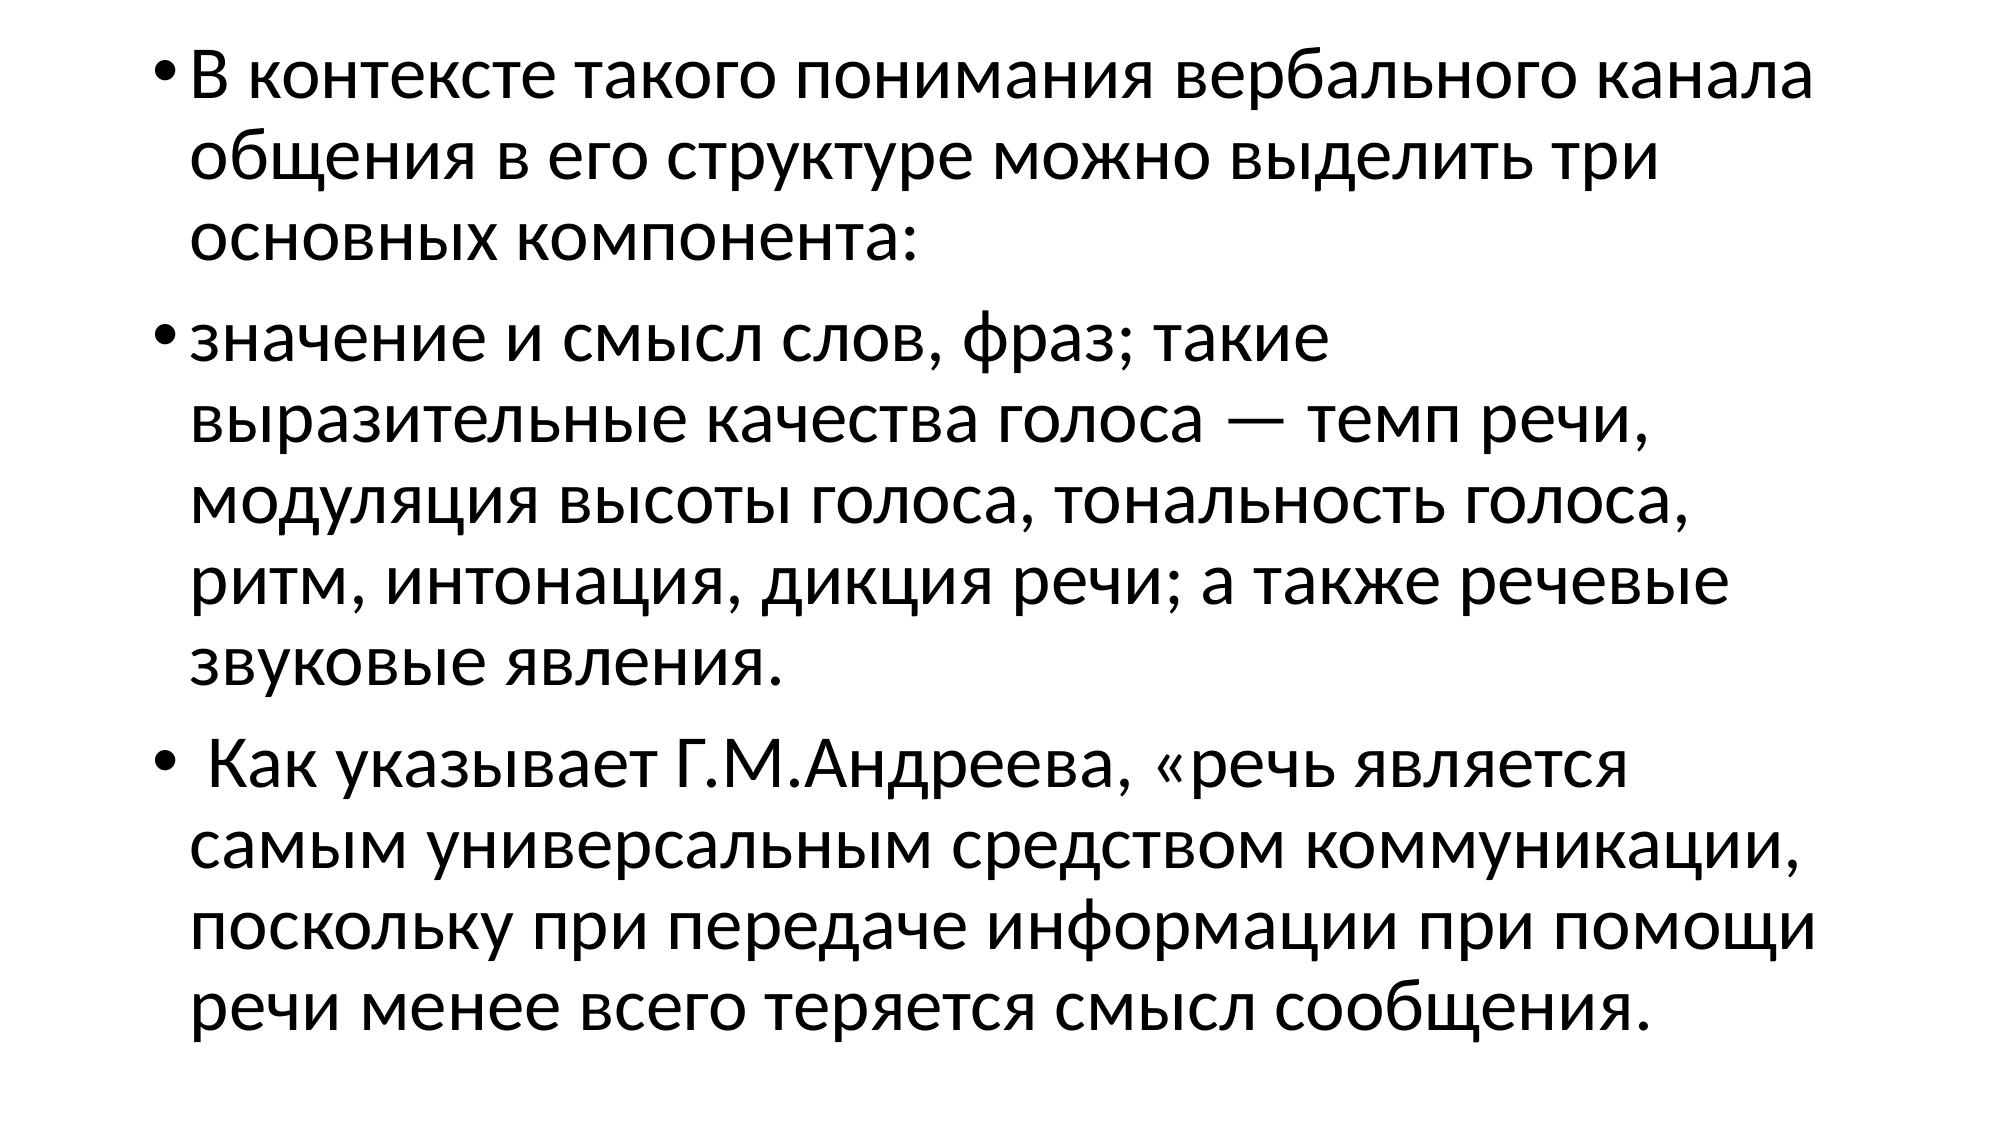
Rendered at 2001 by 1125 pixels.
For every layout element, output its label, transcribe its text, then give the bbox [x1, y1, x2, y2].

list В контексте такого понимания вербального канала общения в его структуре можно выделить три основных компонента: значение и смысл слов, фраз; такие выразительные качества голоса — темп речи, модуляция высоты голоса, тональность голоса, ритм, интонация, дикция речи; а также речевые звуковые явления. Как указывает Г.М.Андреева, «речь является самым универсальным средством коммуникации, поскольку при передаче информации при помощи речи менее всего теряется смысл сообщения. [137, 25, 1863, 1076]
